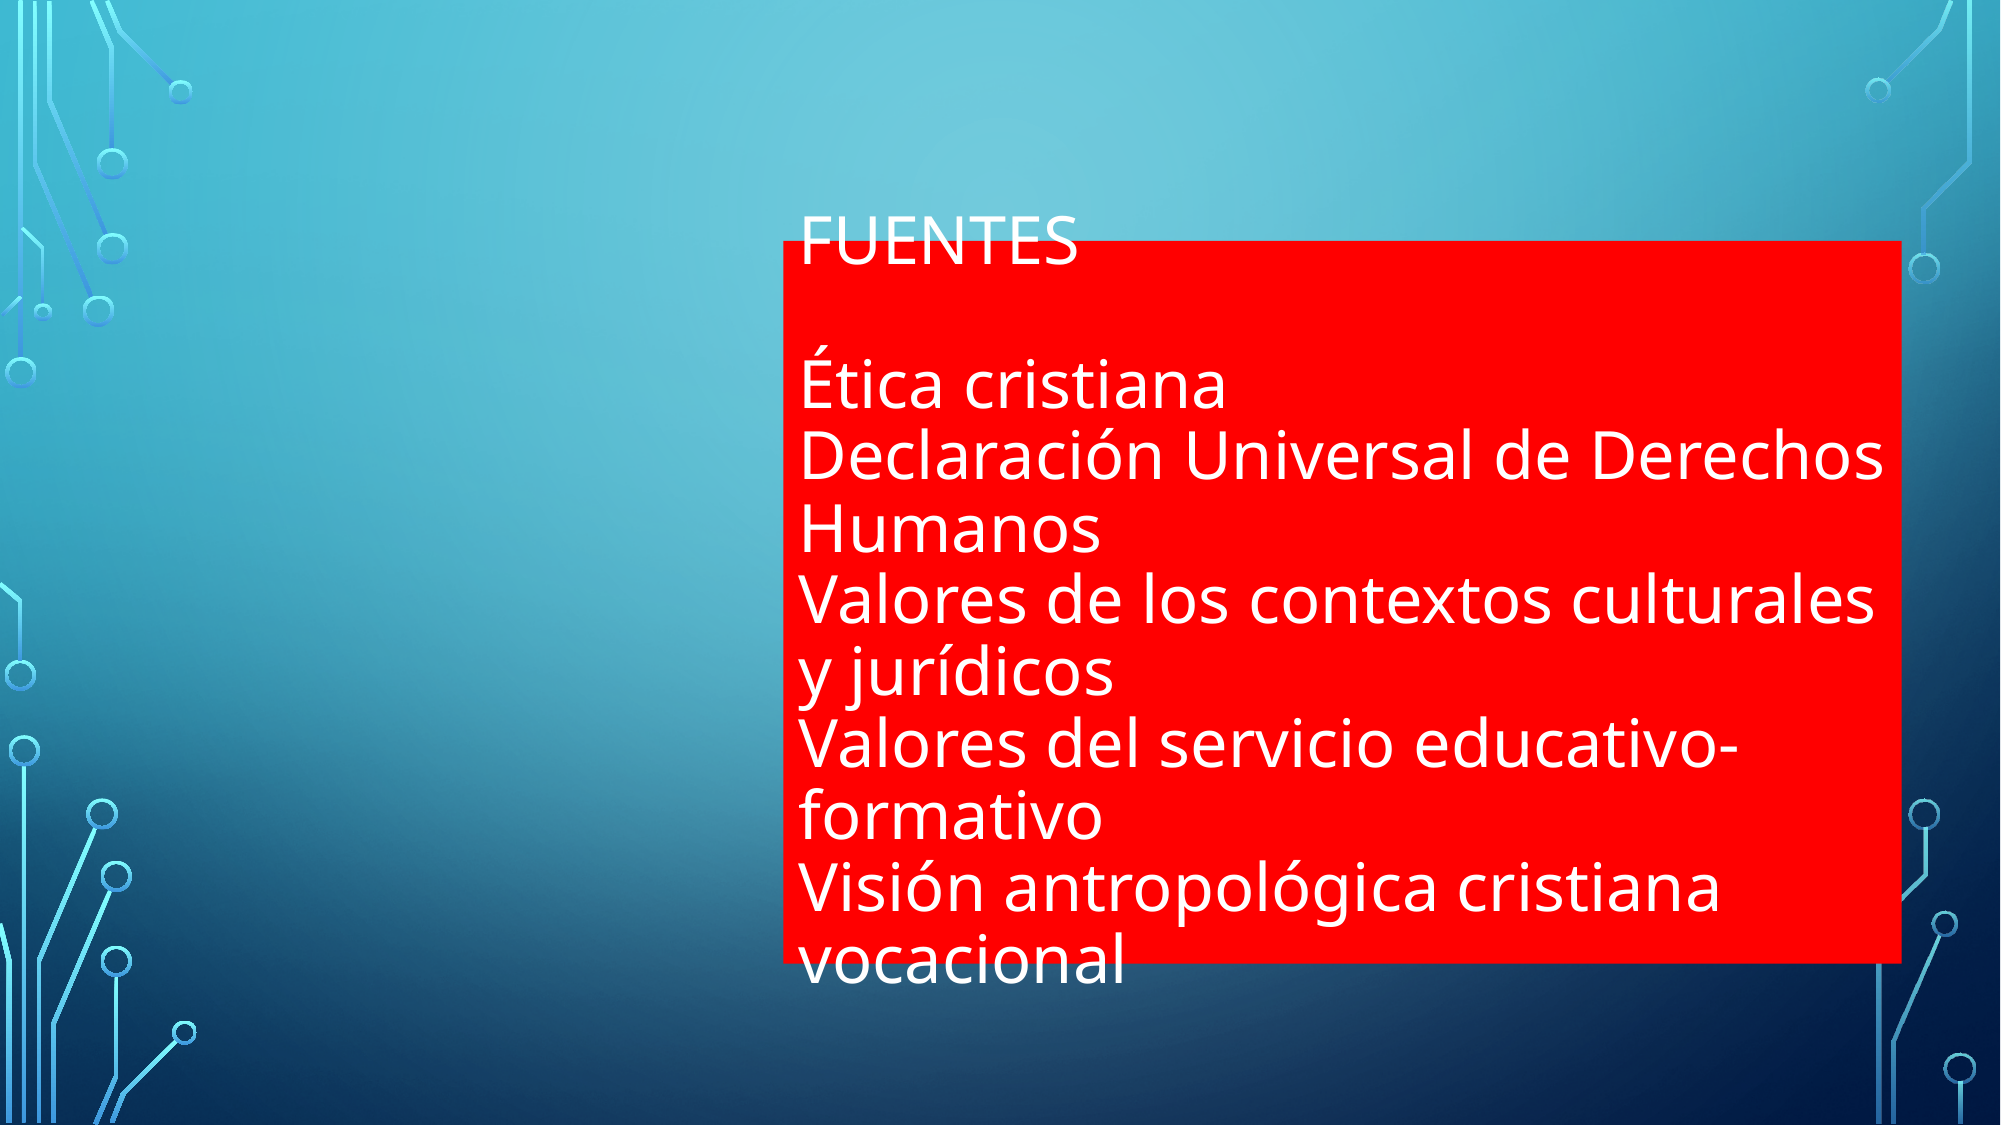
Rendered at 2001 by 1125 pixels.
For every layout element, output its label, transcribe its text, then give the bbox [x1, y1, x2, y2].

title FUENTES Ética cristiana Declaración Universal de Derechos Humanos Valores de los contextos culturales y jurídicos Valores del servicio educativo-formativo Visión antropológica cristiana vocacional [783, 240, 1902, 964]
